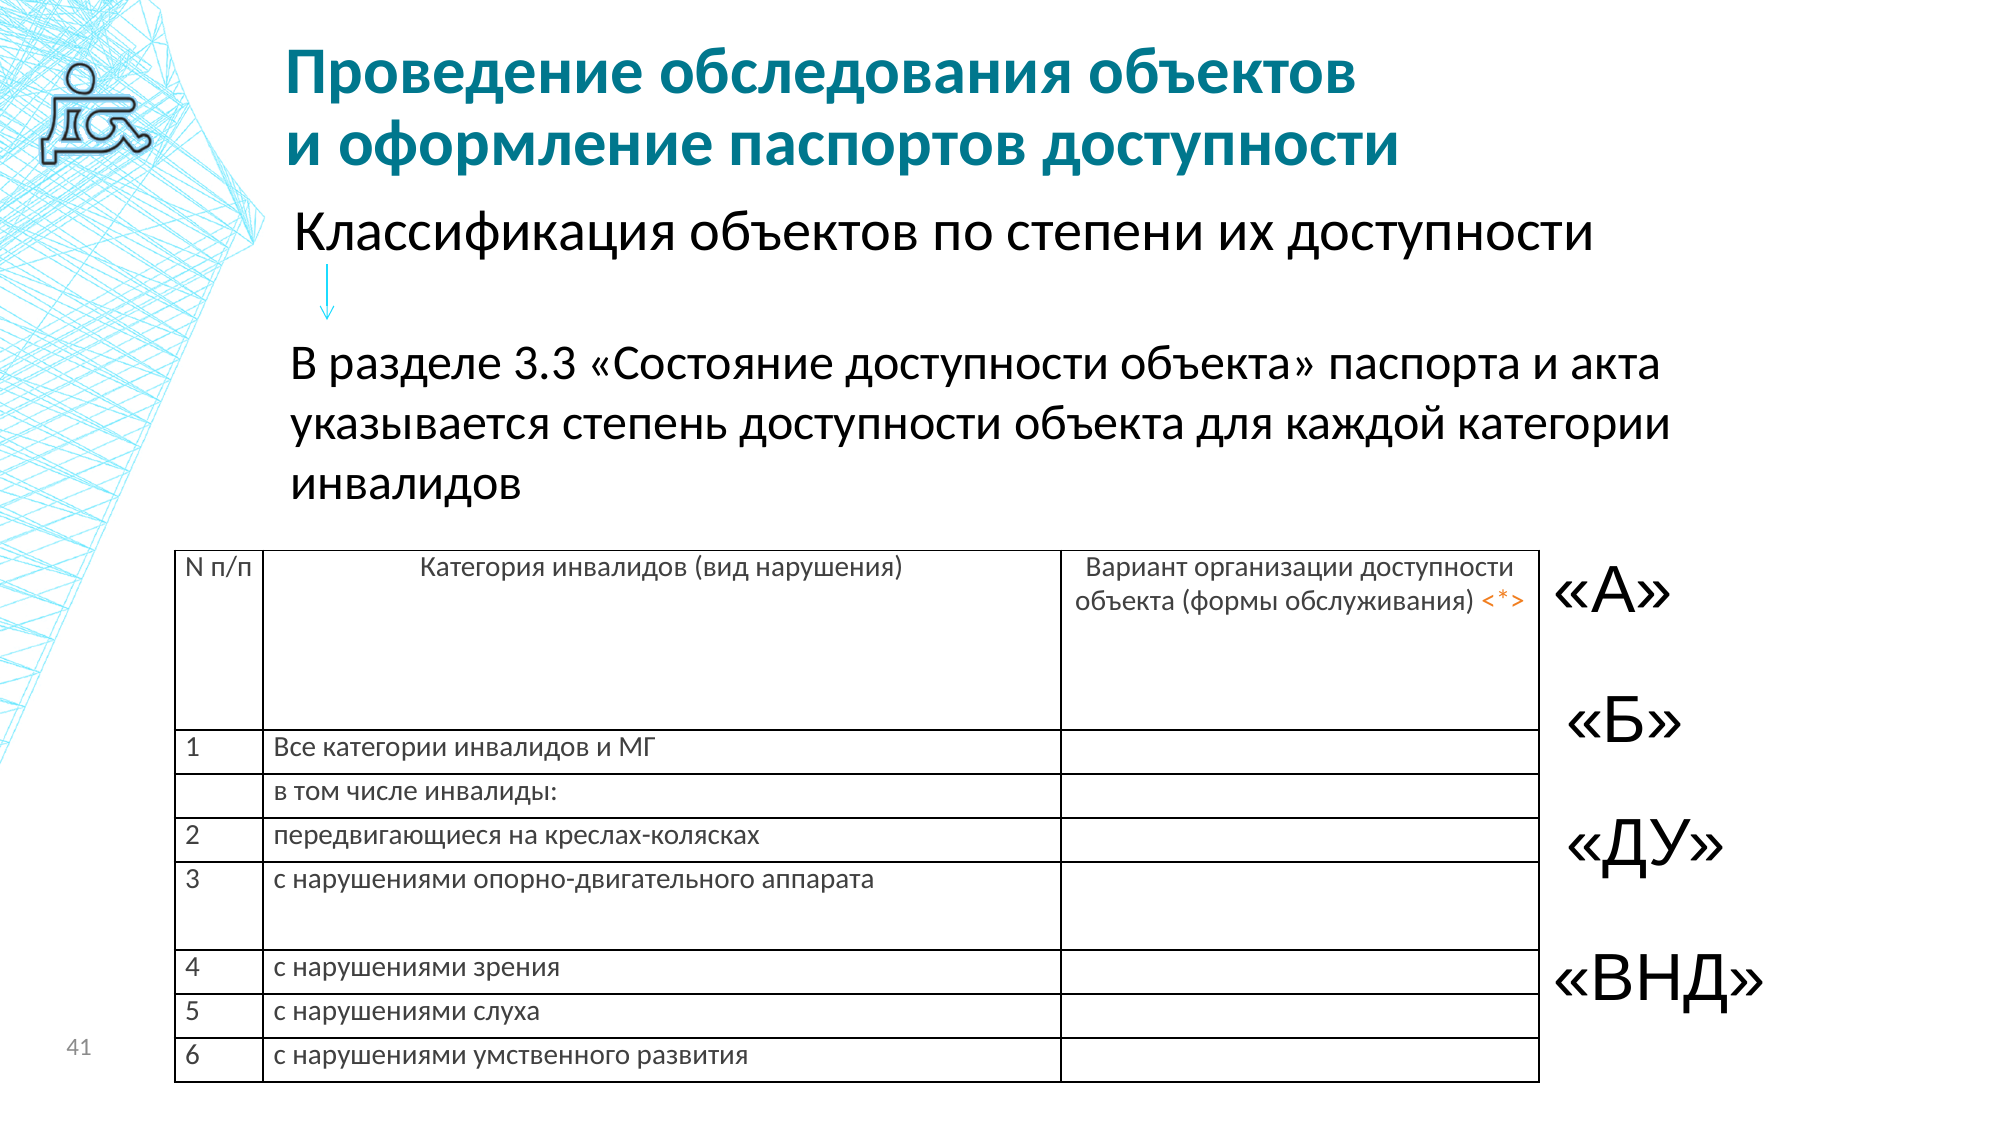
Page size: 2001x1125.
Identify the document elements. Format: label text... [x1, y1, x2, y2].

text_box Проведение обследования объектов и оформление паспортов доступности [274, 29, 1915, 186]
slide_number 41 [51, 1028, 170, 1062]
text_box «ВНД» [1539, 926, 1885, 1022]
table_cell передвигающиеся на креслах-колясках [264, 819, 1060, 861]
table_cell с нарушениями зрения [264, 951, 1060, 993]
table_cell 6 [176, 1039, 262, 1081]
table_cell с нарушениями умственного развития [264, 1039, 1060, 1081]
table_header N п/п [176, 551, 262, 729]
text_box Классификация объектов по степени их доступности [279, 184, 1886, 270]
table_cell 3 [176, 863, 262, 949]
table_header Вариант организации доступности объекта (формы обслуживания) <*> [1062, 551, 1538, 729]
table_cell 2 [176, 819, 262, 861]
table_cell в том числе инвалиды: [264, 775, 1060, 817]
picture [0, 0, 2001, 1125]
table_cell [1062, 863, 1538, 949]
table_cell с нарушениями слуха [264, 995, 1060, 1037]
table_cell Все категории инвалидов и МГ [264, 731, 1060, 773]
table_cell [1062, 819, 1538, 861]
text_box «А» [1539, 538, 1744, 634]
table_cell [176, 775, 262, 817]
text_box «ДУ» [1551, 791, 1826, 886]
table_cell [1062, 731, 1538, 773]
table_cell 1 [176, 731, 262, 773]
table_cell с нарушениями опорно-двигательного аппарата [264, 863, 1060, 949]
text_box В разделе 3.3 «Состояние доступности объекта» паспорта и акта указывается степень доступности объекта для каждой категории инвалидов [275, 321, 1799, 517]
table_cell [1062, 775, 1538, 817]
table_header Категория инвалидов (вид нарушения) [264, 551, 1060, 729]
table_cell 4 [176, 951, 262, 993]
table_cell [1062, 1039, 1538, 1081]
table_cell [1062, 951, 1538, 993]
table_cell [1062, 995, 1538, 1037]
table_cell 5 [176, 995, 262, 1037]
text_box «Б» [1551, 668, 1756, 764]
